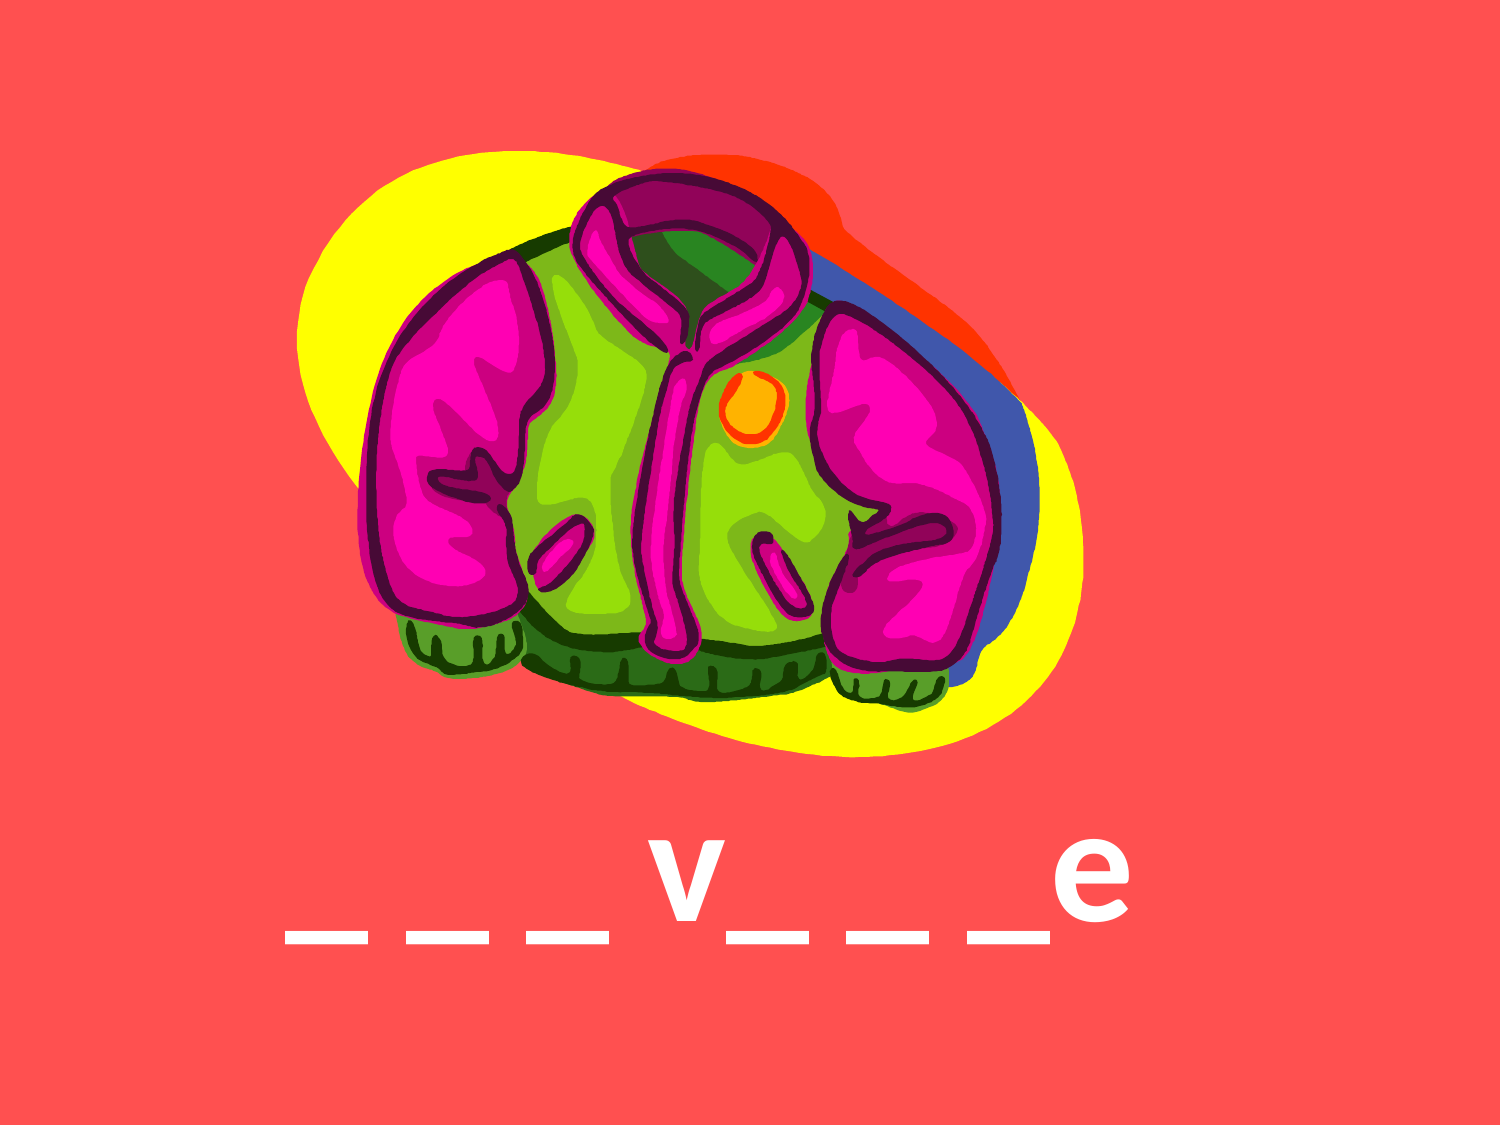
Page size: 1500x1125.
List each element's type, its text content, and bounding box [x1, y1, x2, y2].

text_box _ _ _ v_ _ _e [72, 746, 1349, 962]
picture [284, 139, 1096, 770]
